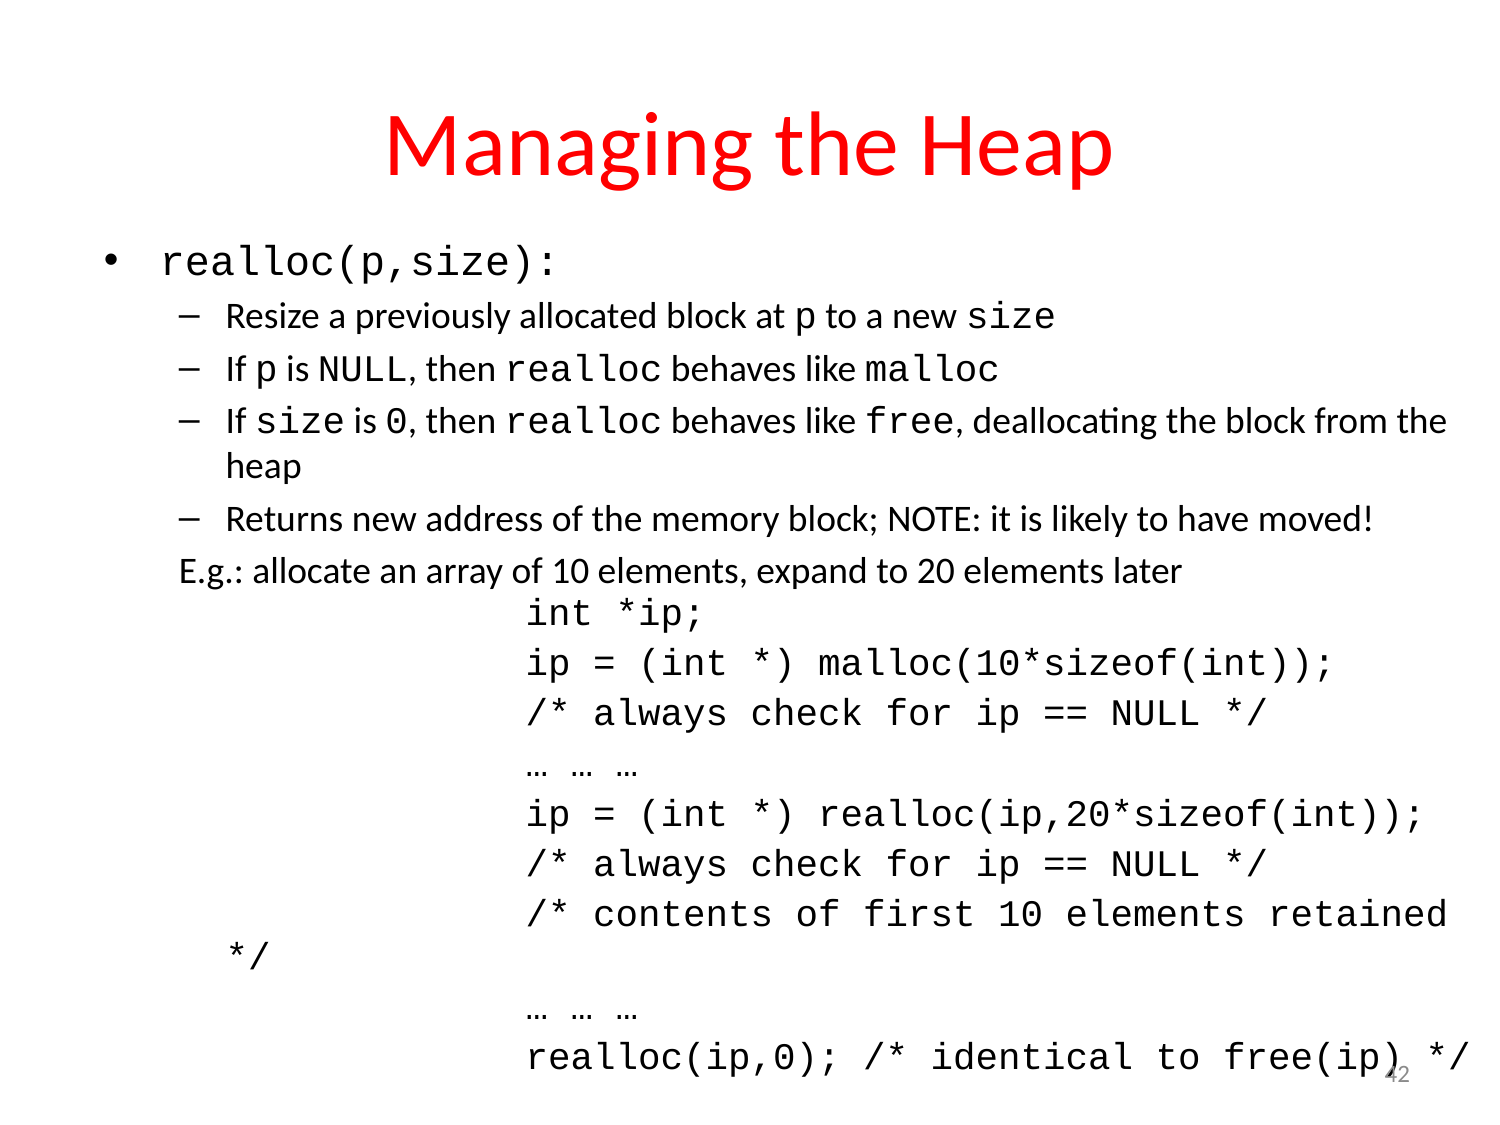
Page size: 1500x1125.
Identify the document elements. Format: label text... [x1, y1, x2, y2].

slide_number 42 [1074, 1042, 1425, 1103]
list realloc(p,size): Resize a previously allocated block at p to a new size If p is NULL, then realloc behaves like malloc If size is 0, then realloc behaves like free, deallocating the block from the heap Returns new address of the memory block; NOTE: it is likely to have moved! E.g.: allocate an array of 10 elements, expand to 20 elements later int *ip; ip = (int *) malloc(10*sizeof(int)); /* always check for ip == NULL */ … … … ip = (int *) realloc(ip,20*sizeof(int)); /* always check for ip == NULL */ /* contents of first 10 elements retained */ … … … realloc(ip,0); /* identical to free(ip) */ [88, 226, 1500, 1125]
title Managing the Heap [75, 45, 1425, 233]
